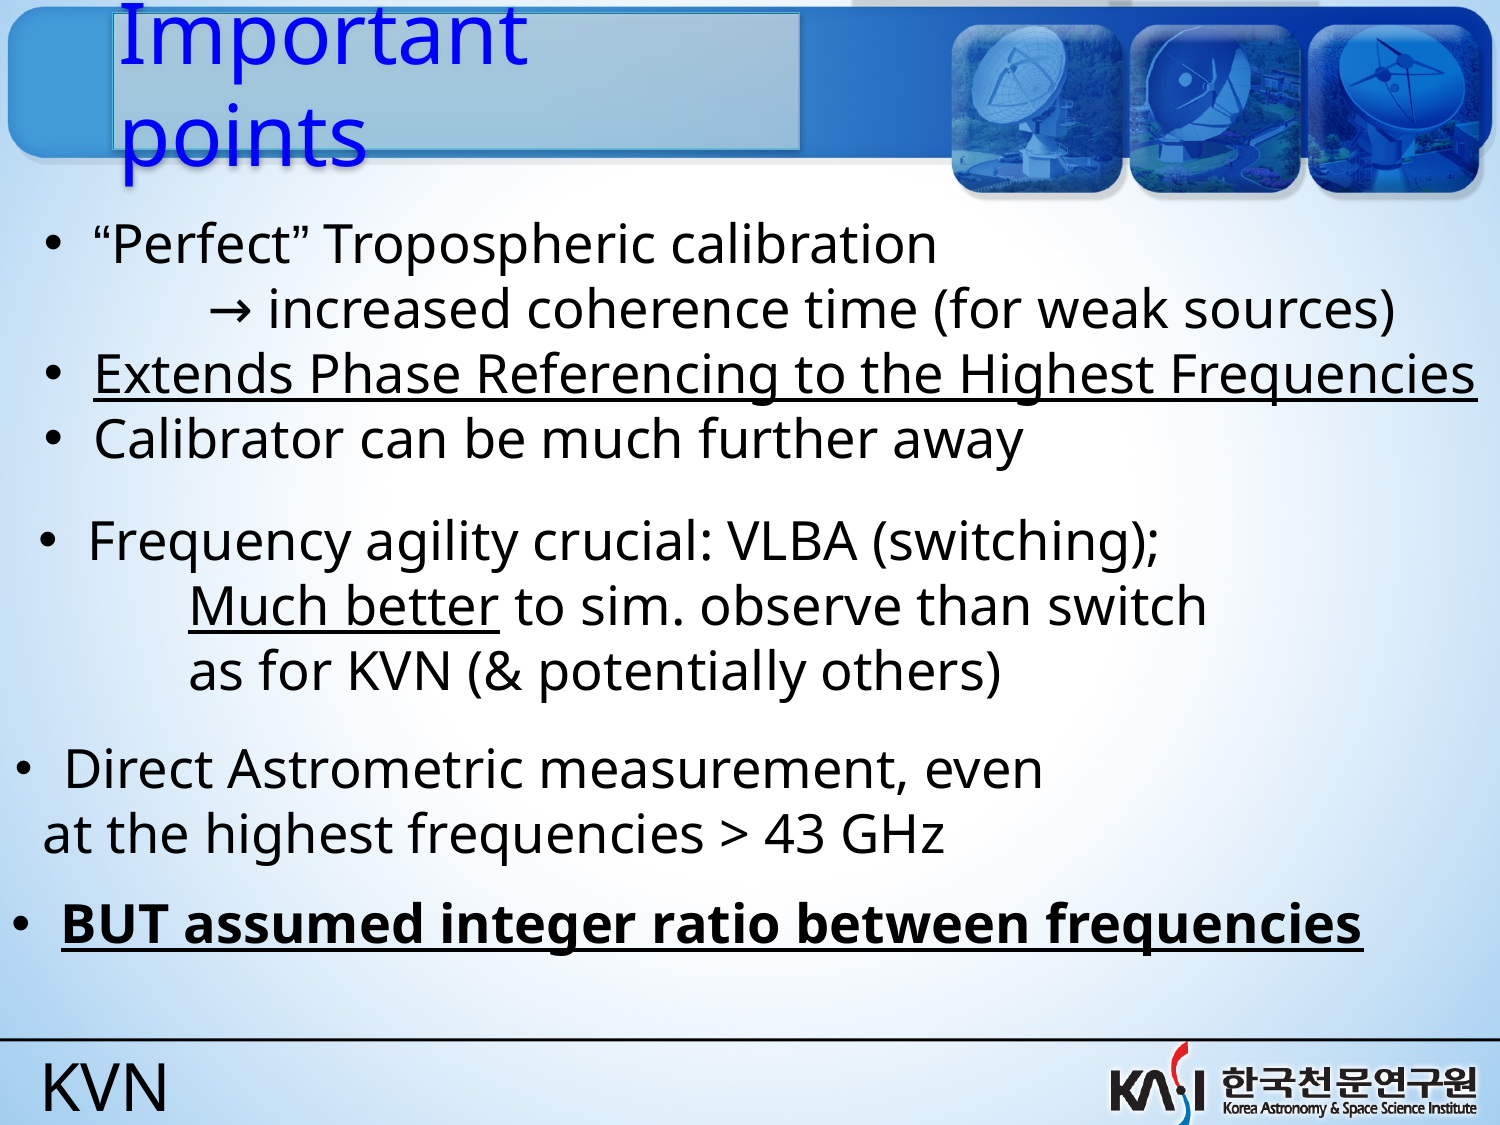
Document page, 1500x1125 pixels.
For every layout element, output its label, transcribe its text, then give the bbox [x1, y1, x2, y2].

title Important points [112, 12, 800, 150]
text_box Direct Astrometric measurement, even at the highest frequencies > 43 GHz [8, 728, 1053, 871]
text_box “Perfect” Tropospheric calibration → increased coherence time (for weak sources) Extends Phase Referencing to the Highest Frequencies Calibrator can be much further away [37, 203, 1500, 510]
text_box BUT assumed integer ratio between frequencies [4, 883, 1371, 961]
picture [0, 0, 1500, 1125]
text_box KVN [39, 1044, 207, 1125]
text_box Frequency agility crucial: VLBA (switching); Much better to sim. observe than switch as for KVN (& potentially others) [32, 500, 1230, 708]
